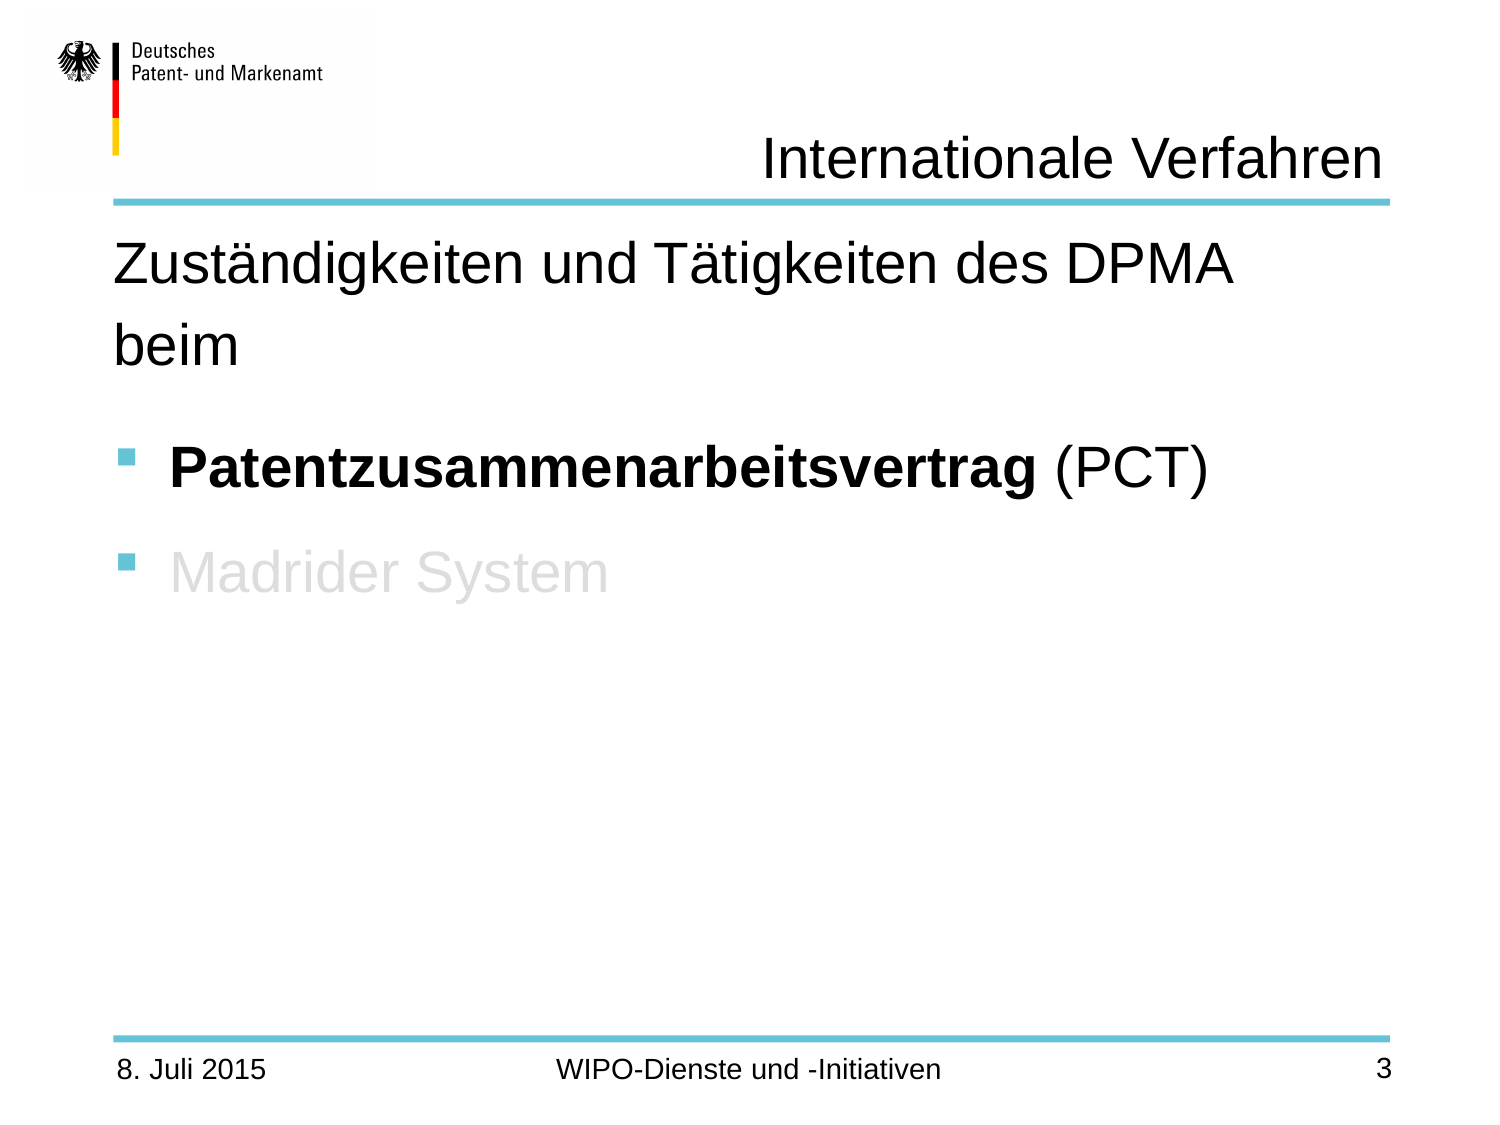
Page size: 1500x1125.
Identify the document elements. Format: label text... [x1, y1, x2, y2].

list Zuständigkeiten und Tätigkeiten des DPMA beim Patentzusammenarbeitsvertrag (PCT) Madrider System [113, 217, 1391, 1029]
footer WIPO-Dienste und -Initiativen [460, 1042, 1038, 1107]
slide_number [101, 1042, 452, 1103]
slide_number 3 [1045, 1041, 1408, 1102]
picture [26, 5, 377, 193]
title Internationale Verfahren [385, 64, 1401, 198]
